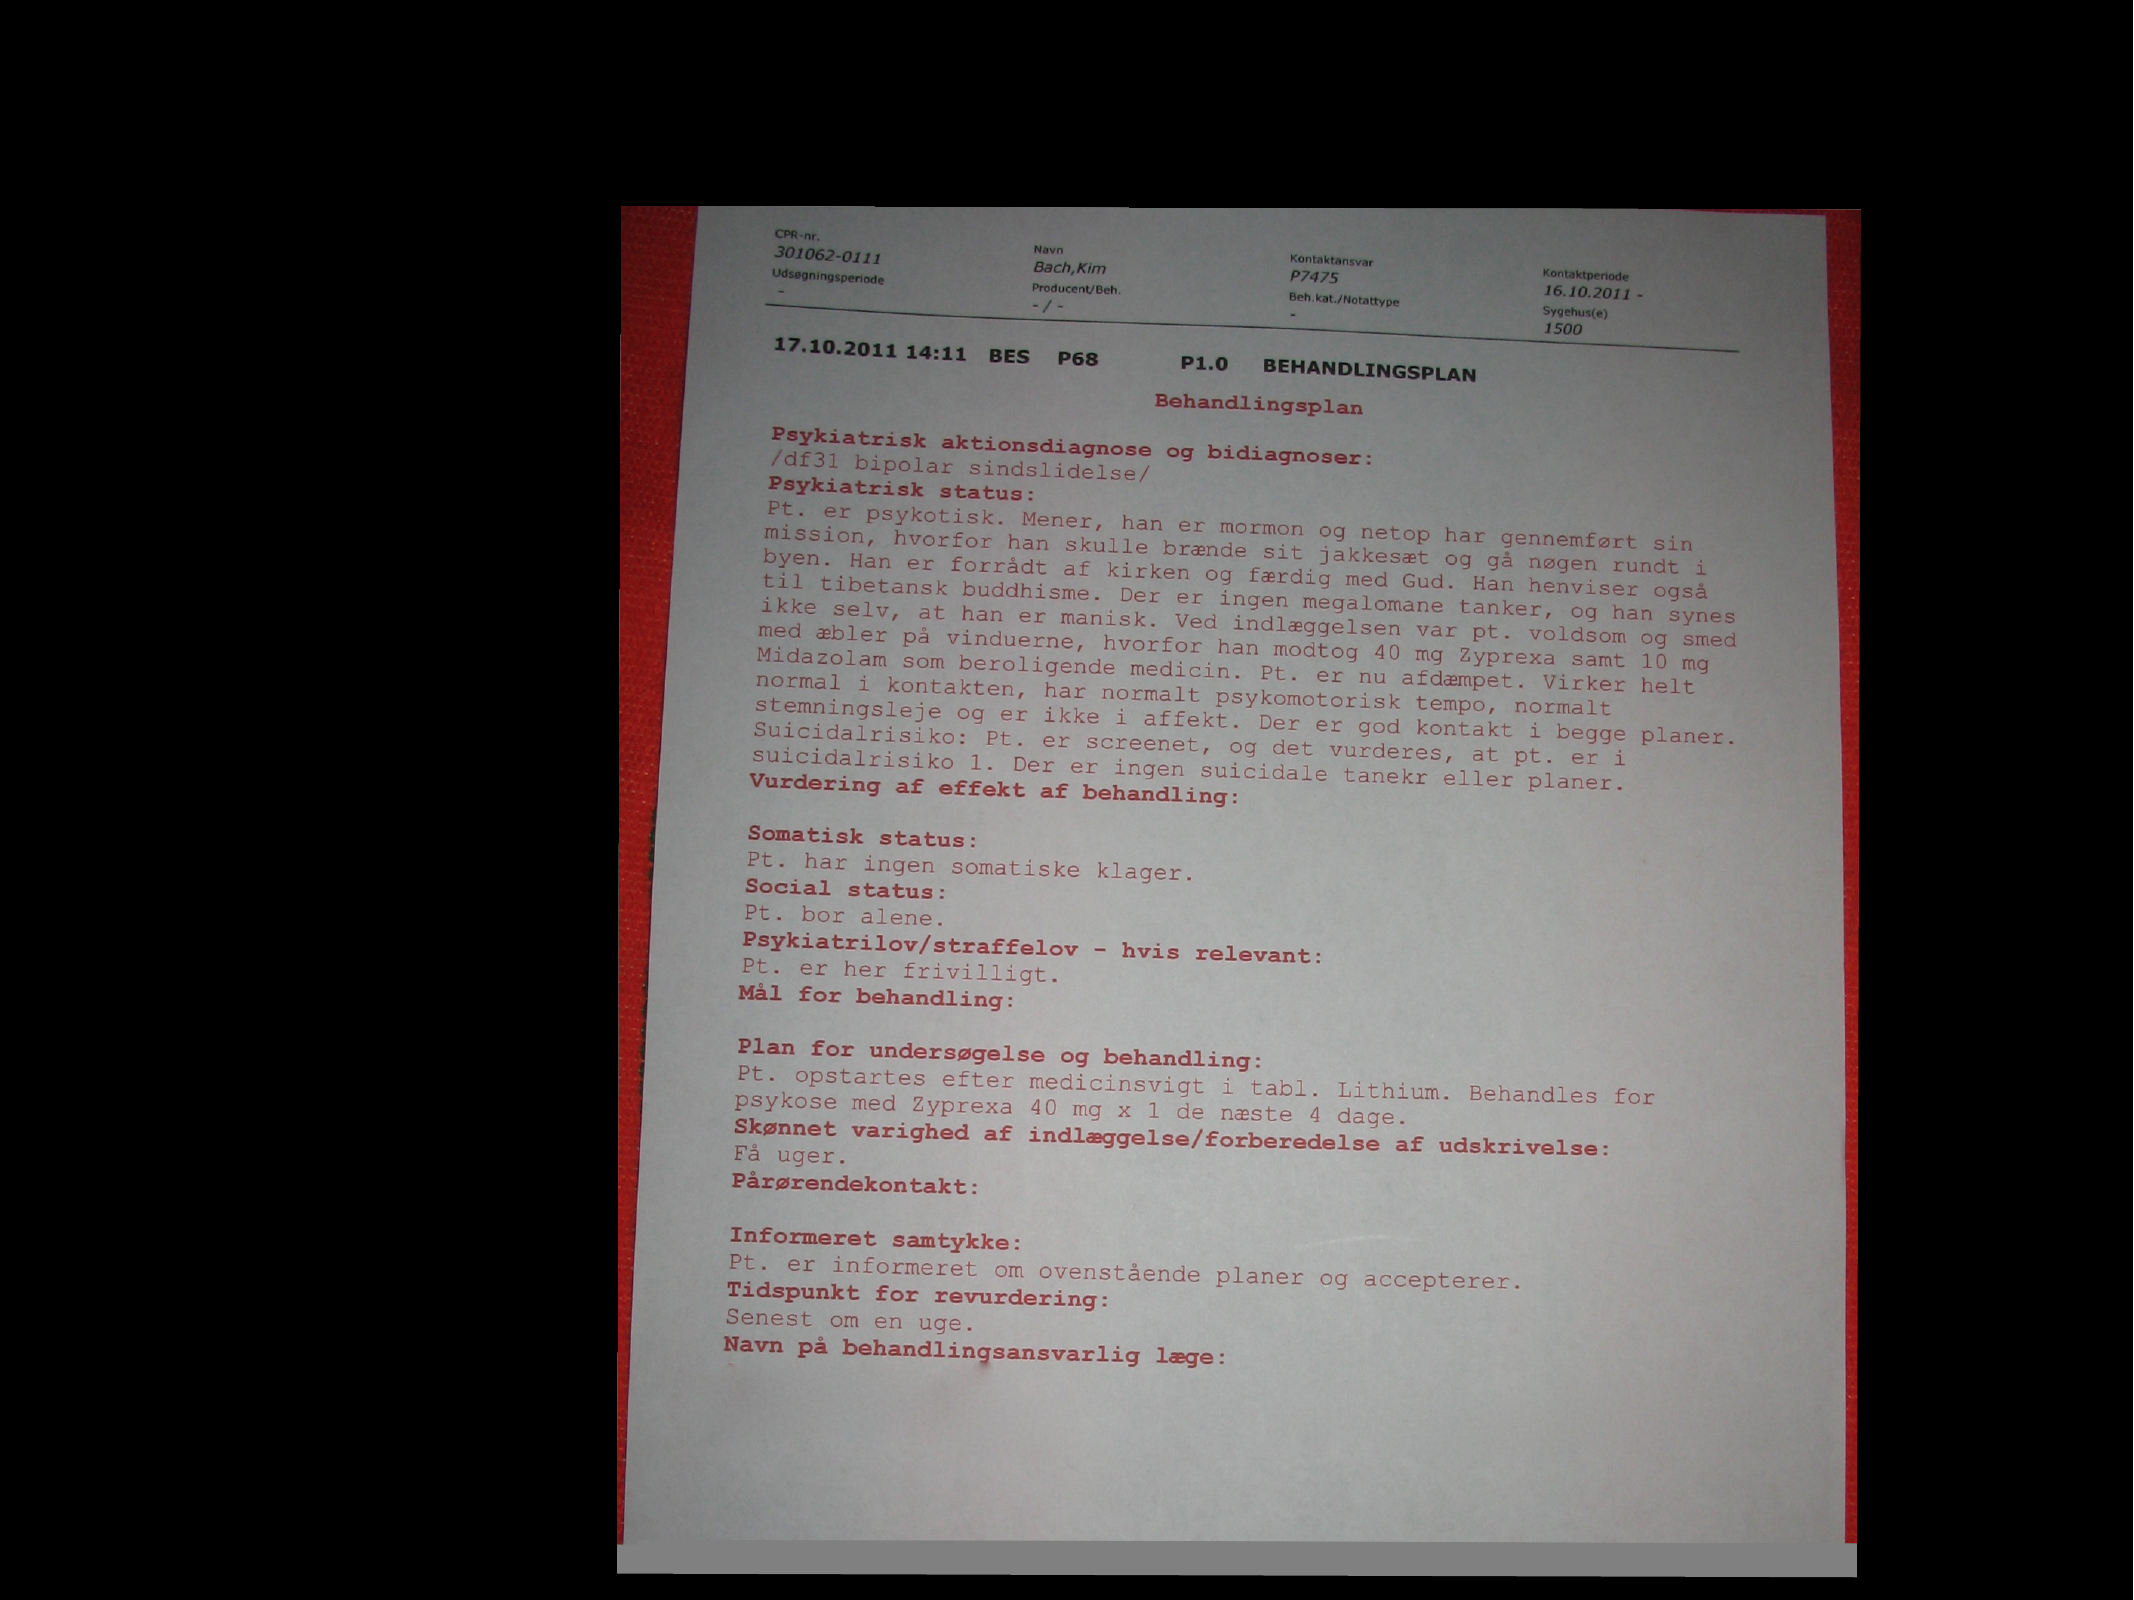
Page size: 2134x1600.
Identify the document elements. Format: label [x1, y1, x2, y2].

picture [617, 207, 1861, 1578]
